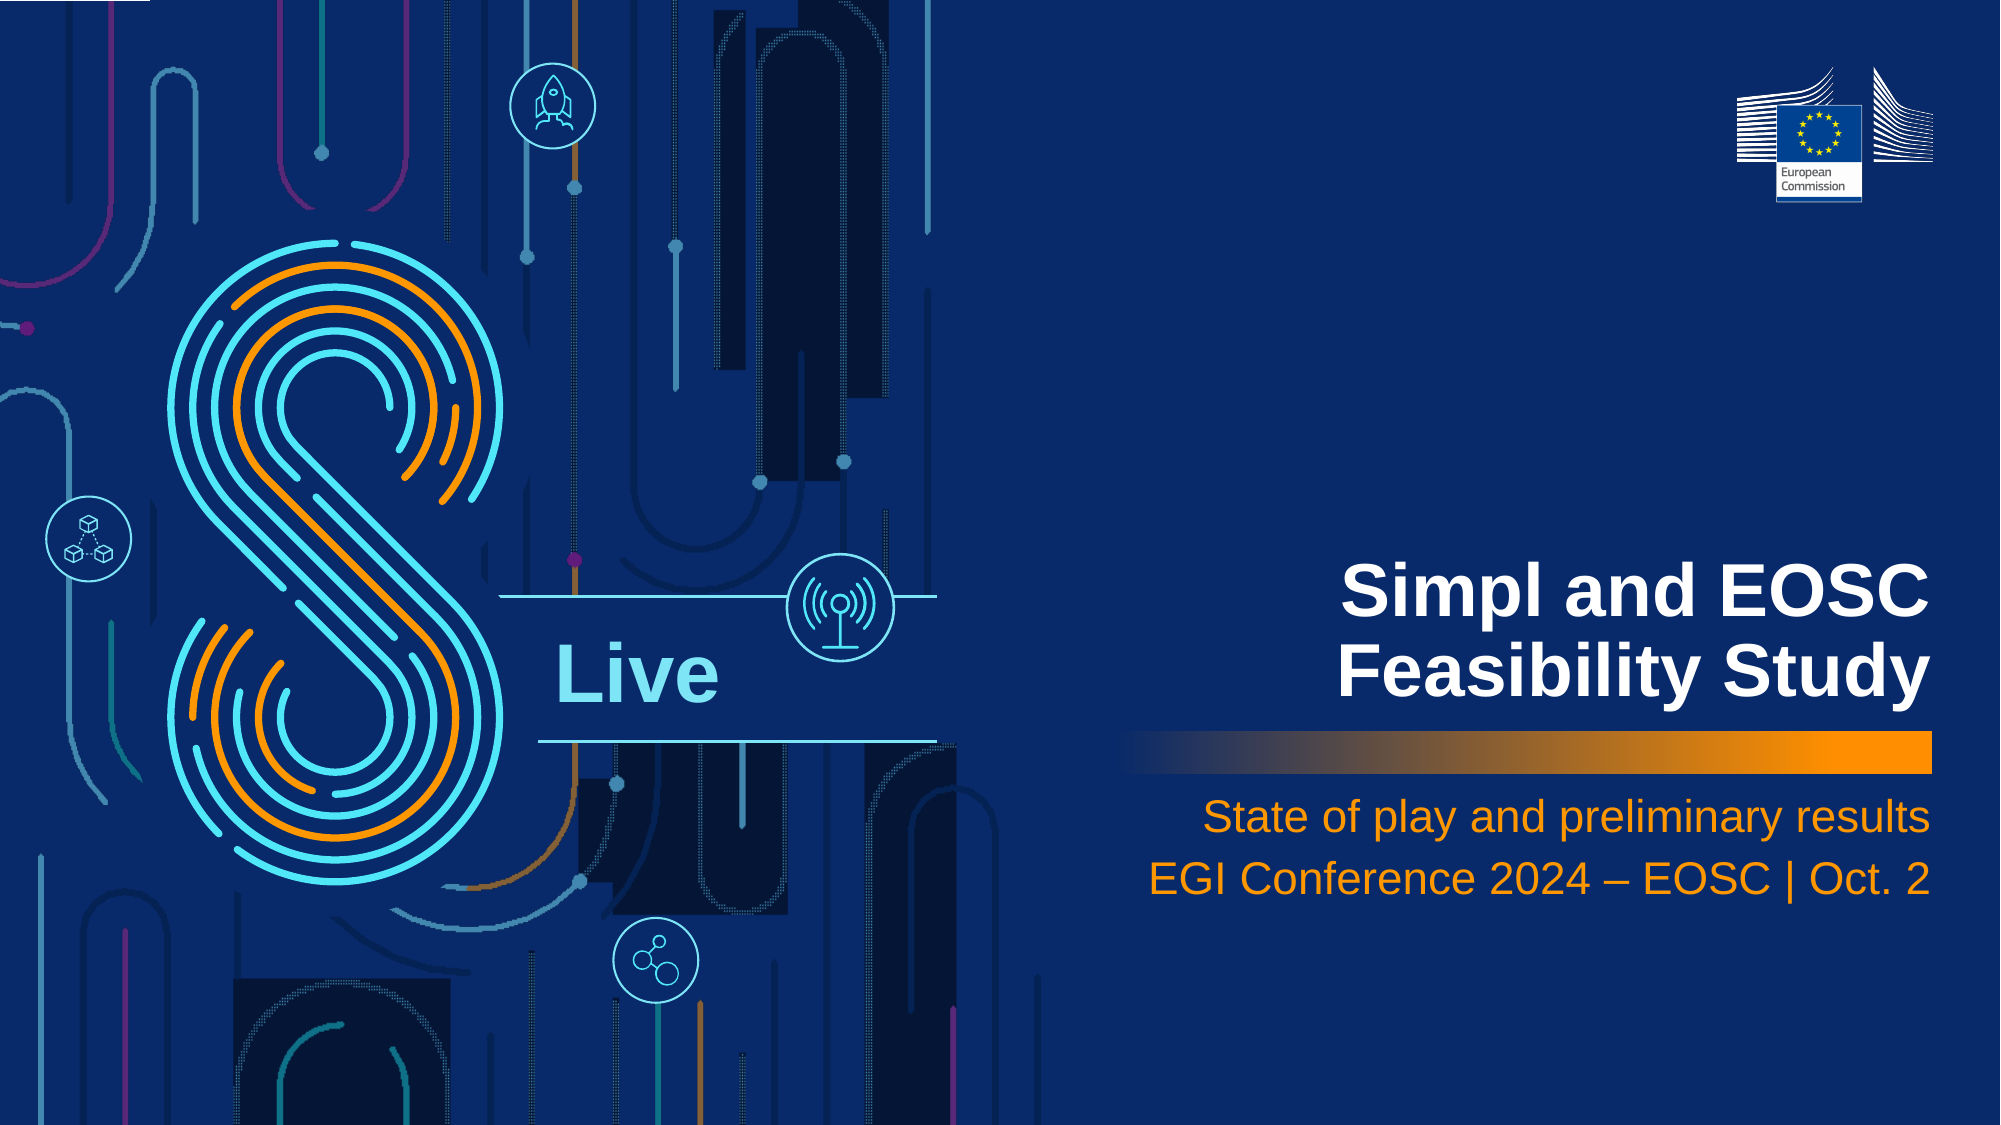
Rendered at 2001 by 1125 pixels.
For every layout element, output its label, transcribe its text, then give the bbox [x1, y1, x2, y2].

picture [1736, 63, 1934, 203]
list State of play and preliminary results EGI Conference 2024 – EOSC | Oct. 2 [1110, 793, 1932, 1023]
list Simpl and EOSC Feasibility Study [1110, 484, 1932, 714]
